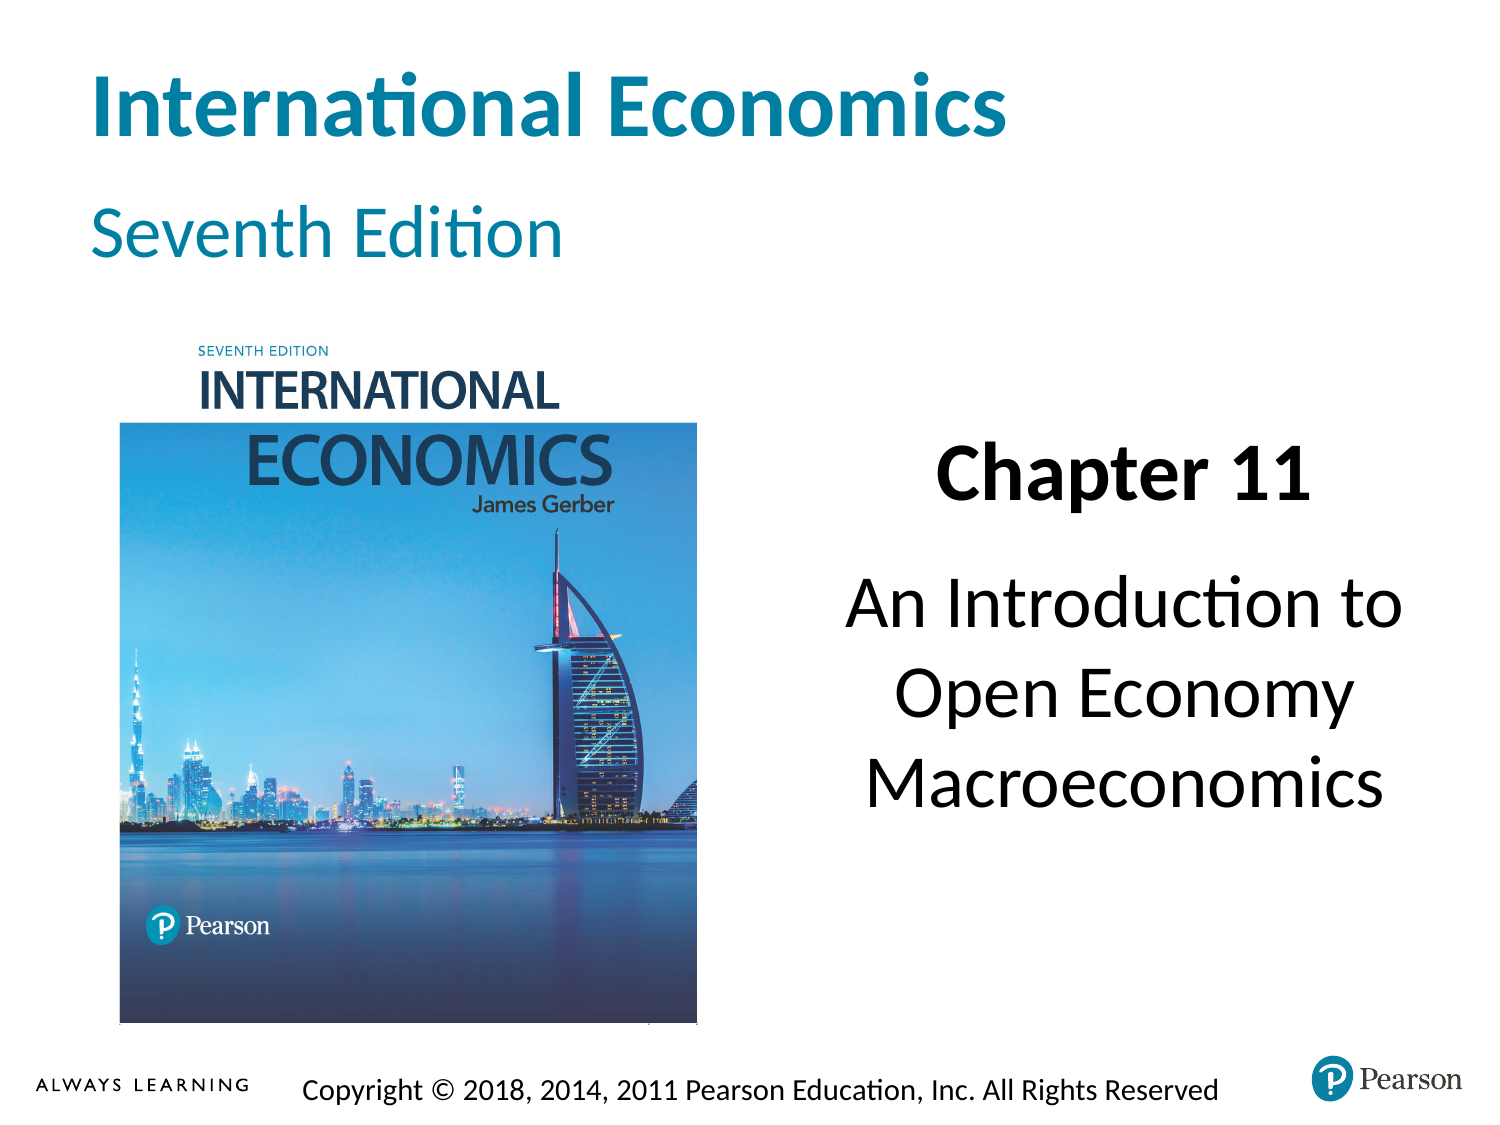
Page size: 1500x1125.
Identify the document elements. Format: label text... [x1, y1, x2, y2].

list Chapter 11 [825, 262, 1425, 525]
list An Introduction to Open Economy Macroeconomics [825, 545, 1425, 1025]
list Seventh Edition [75, 175, 1425, 254]
picture [119, 301, 698, 1026]
list Copyright © 2018, 2014, 2011 Pearson Education, Inc. All Rights Reserved [287, 1062, 1250, 1117]
title International Economics [75, 37, 1450, 206]
